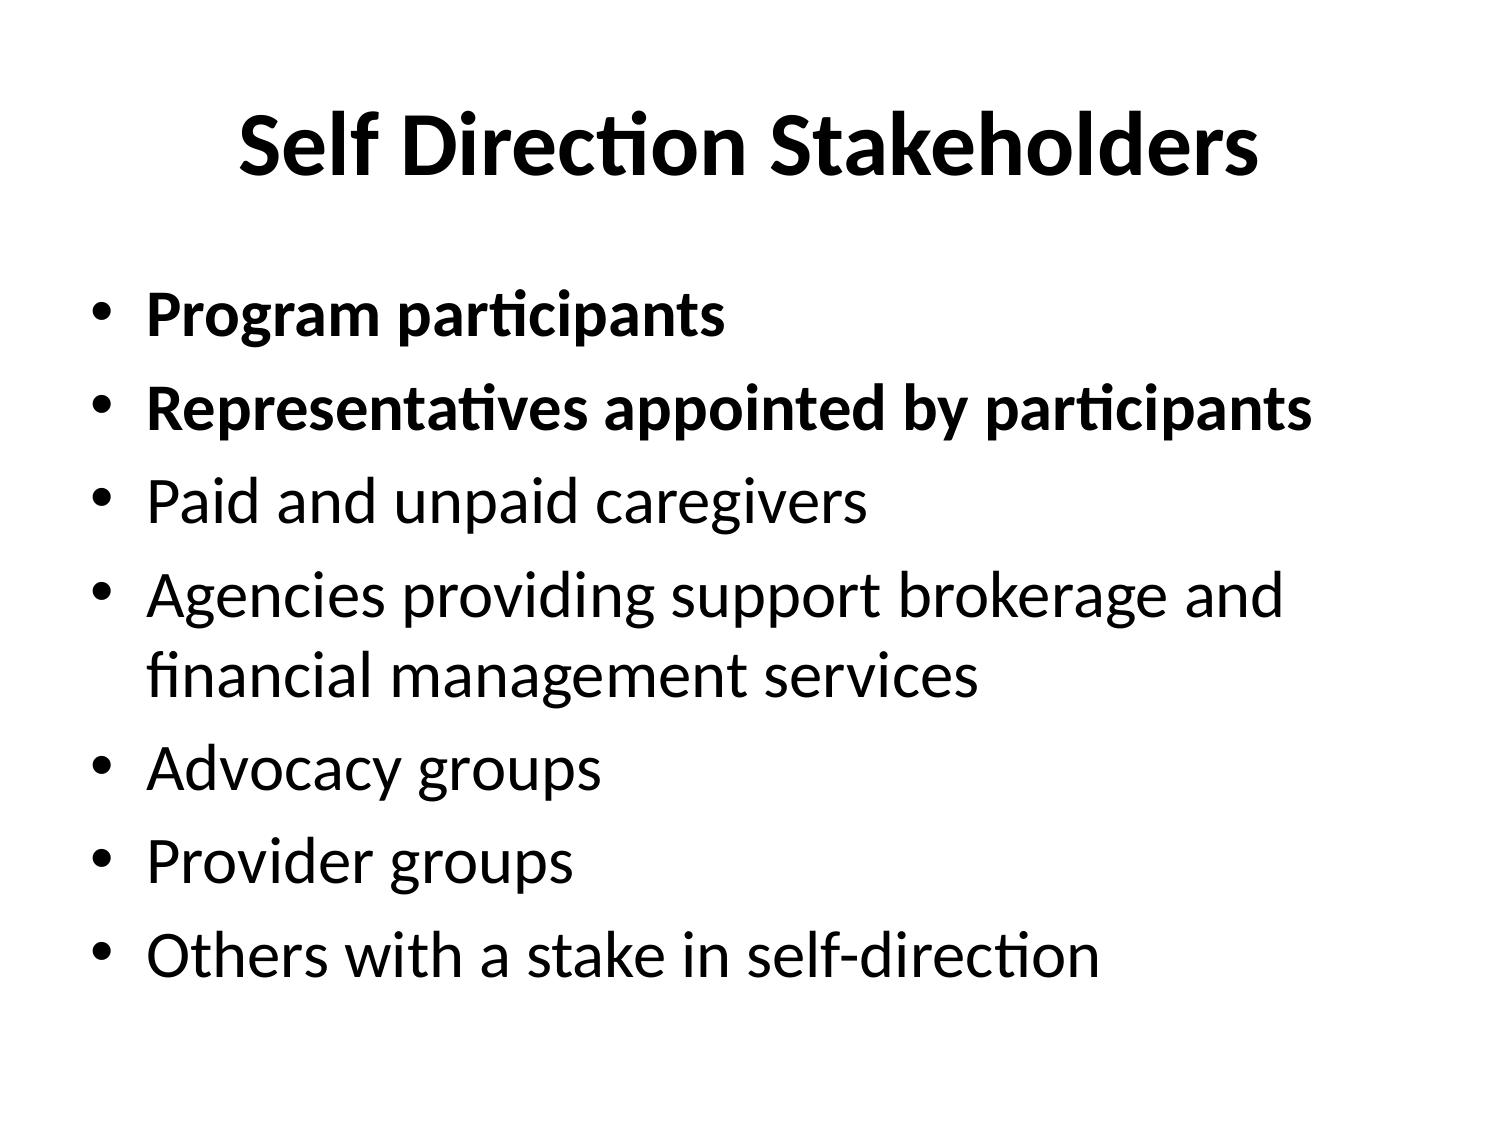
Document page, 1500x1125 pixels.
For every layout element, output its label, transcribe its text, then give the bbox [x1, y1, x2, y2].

list Program participants Representatives appointed by participants Paid and unpaid caregivers Agencies providing support brokerage and financial management services Advocacy groups Provider groups Others with a stake in self-direction [75, 262, 1450, 1088]
title Self Direction Stakeholders [75, 45, 1425, 233]
